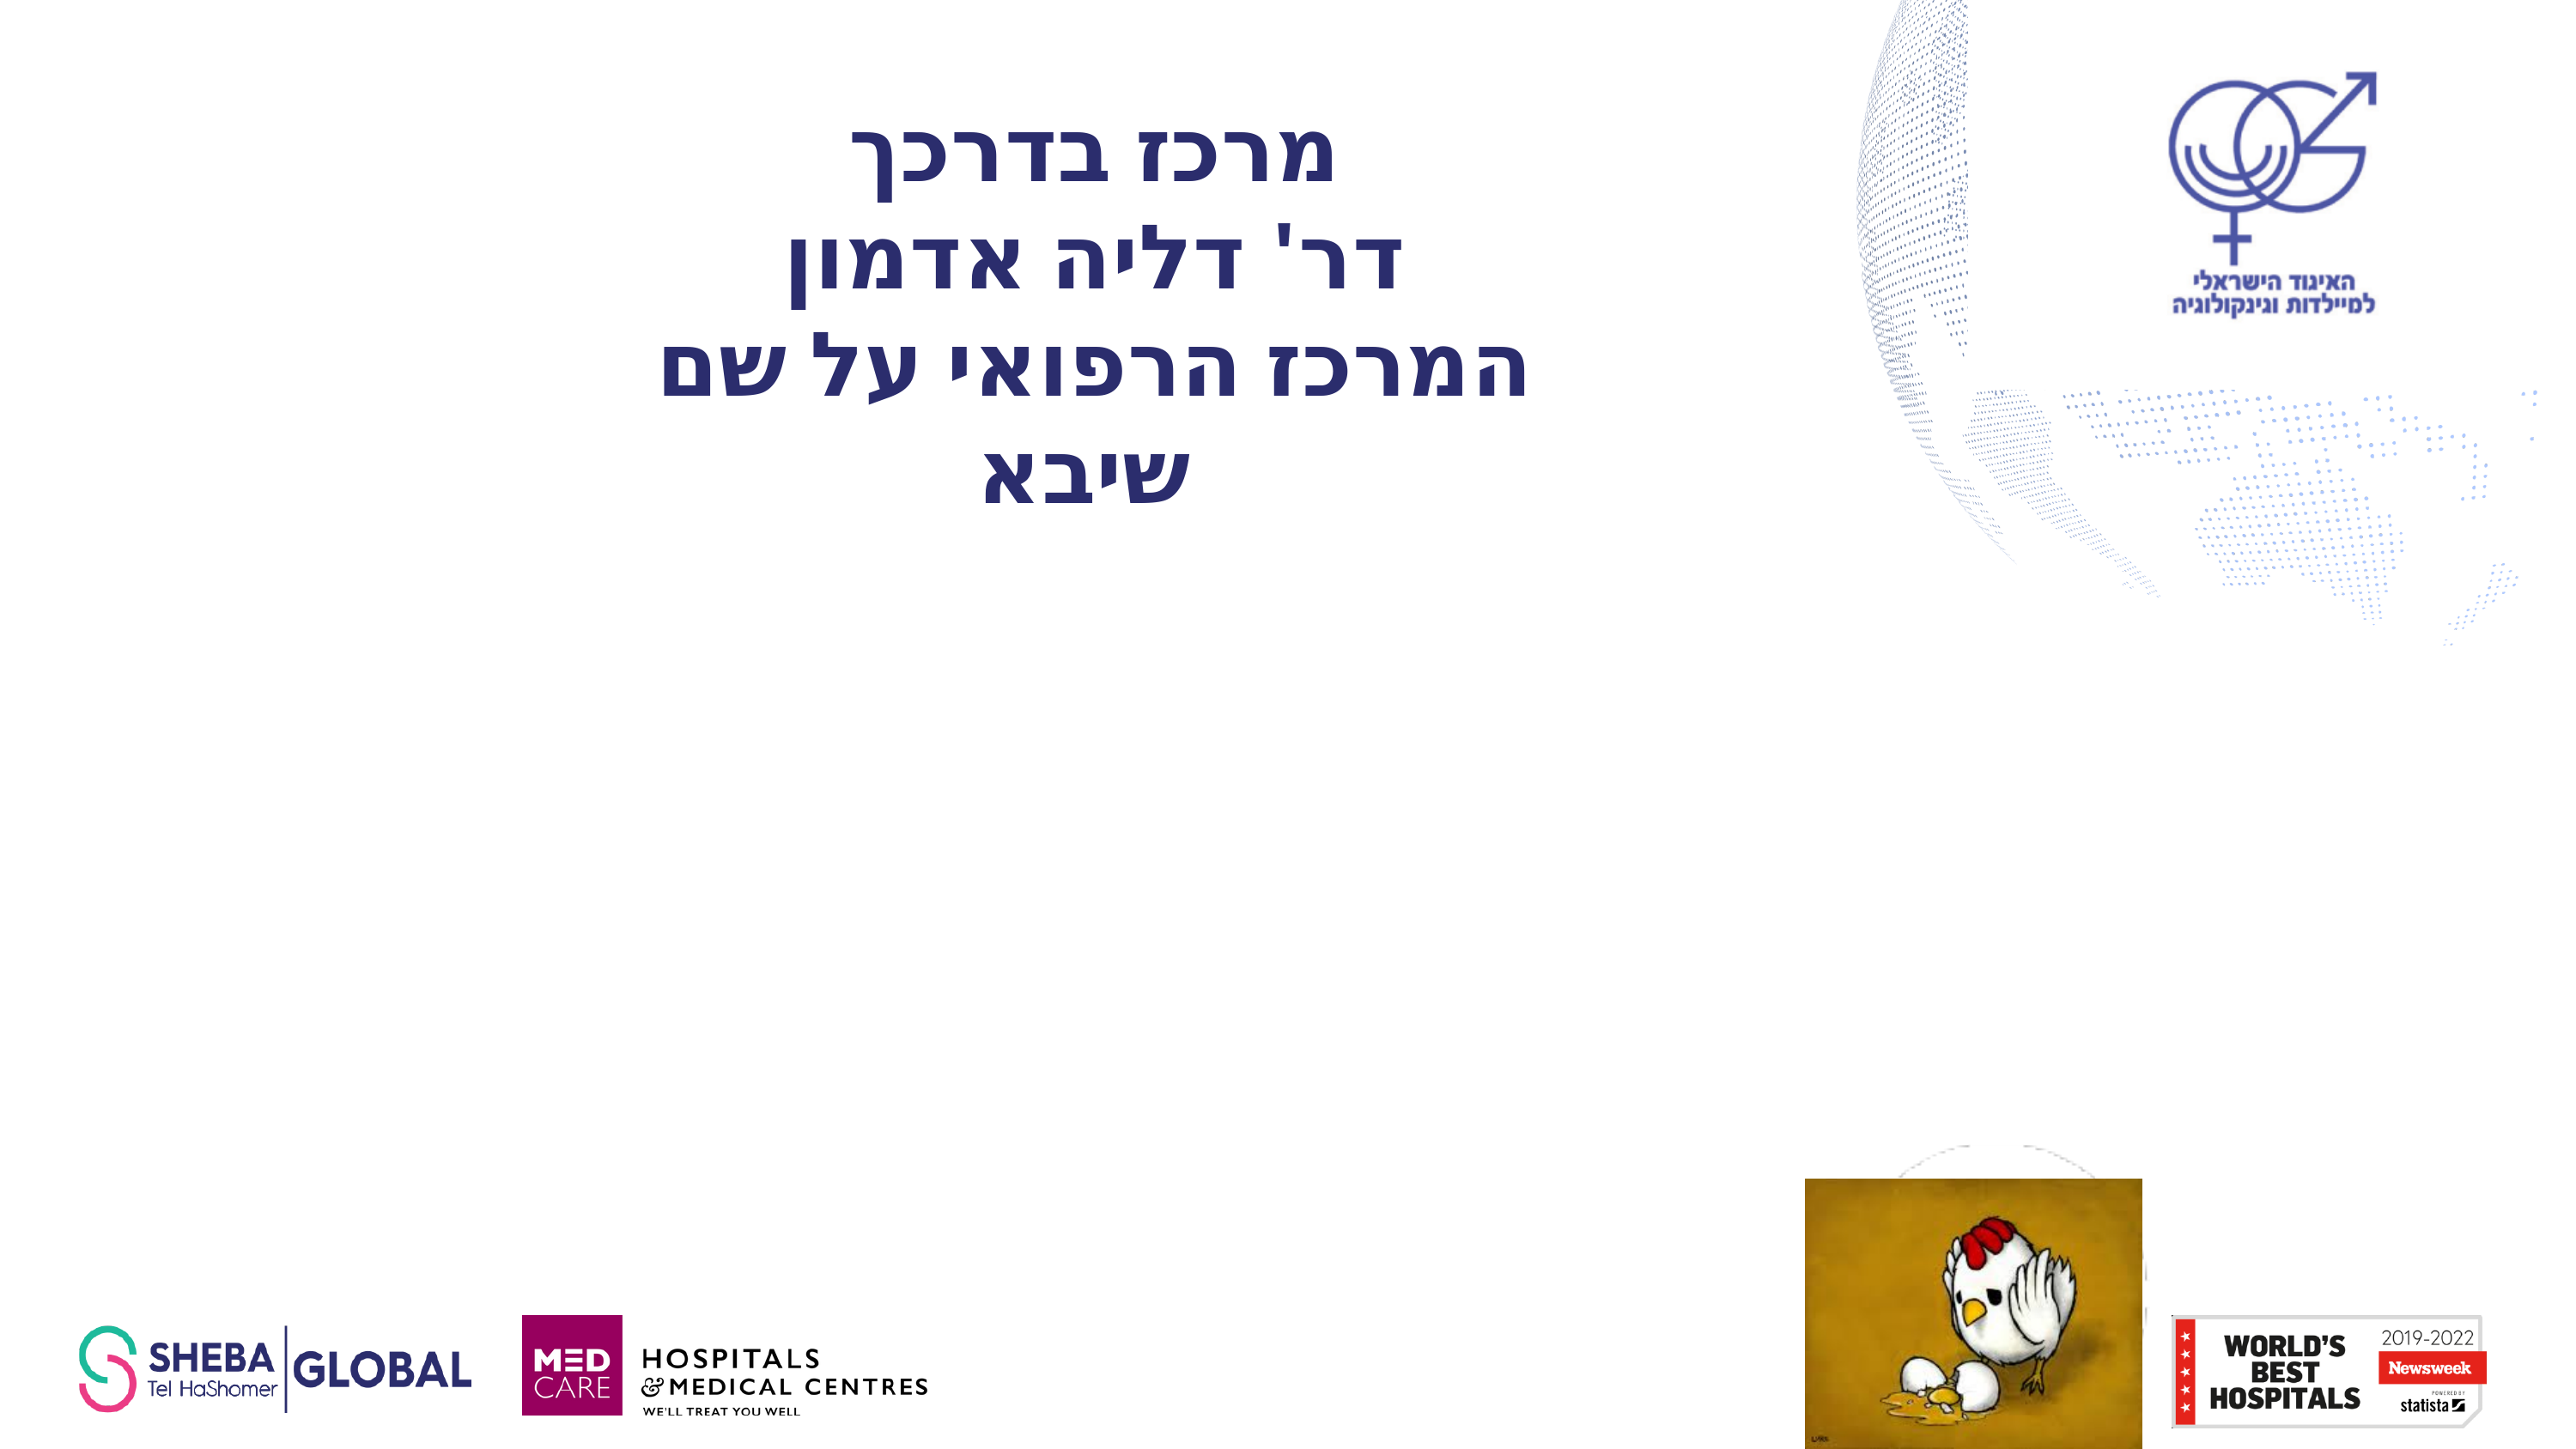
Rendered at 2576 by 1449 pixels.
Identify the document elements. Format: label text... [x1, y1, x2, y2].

picture [2172, 1315, 2487, 1428]
picture [522, 1315, 934, 1416]
picture [63, 1297, 487, 1428]
picture [1967, 0, 2576, 391]
picture [1805, 1143, 2151, 1449]
title מרכז בדרכך דר' דליה אדמון המרכז הרפואי על שם שיבא [547, 85, 1643, 440]
